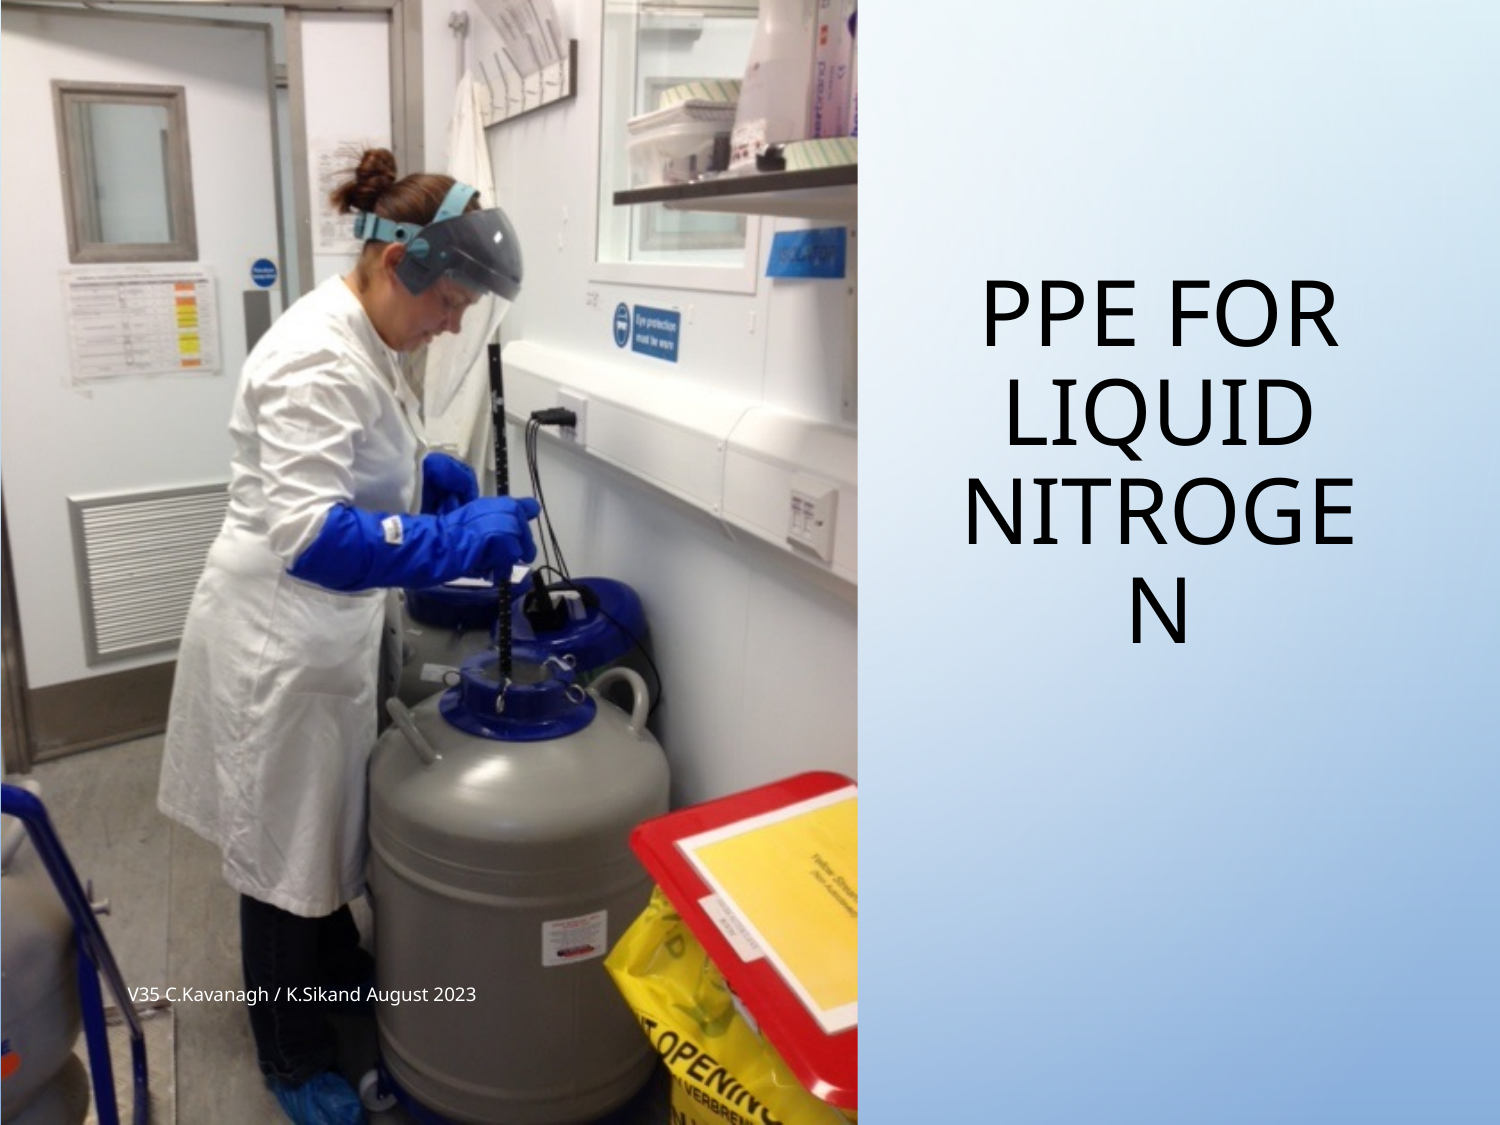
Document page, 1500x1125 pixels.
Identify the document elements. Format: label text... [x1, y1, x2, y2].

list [0, 0, 858, 1125]
title PPE for Liquid Nitrogen [931, 222, 1388, 671]
footer V35 C.Kavanagh / K.Sikand August 2023 [860, 0, 1500, 536]
